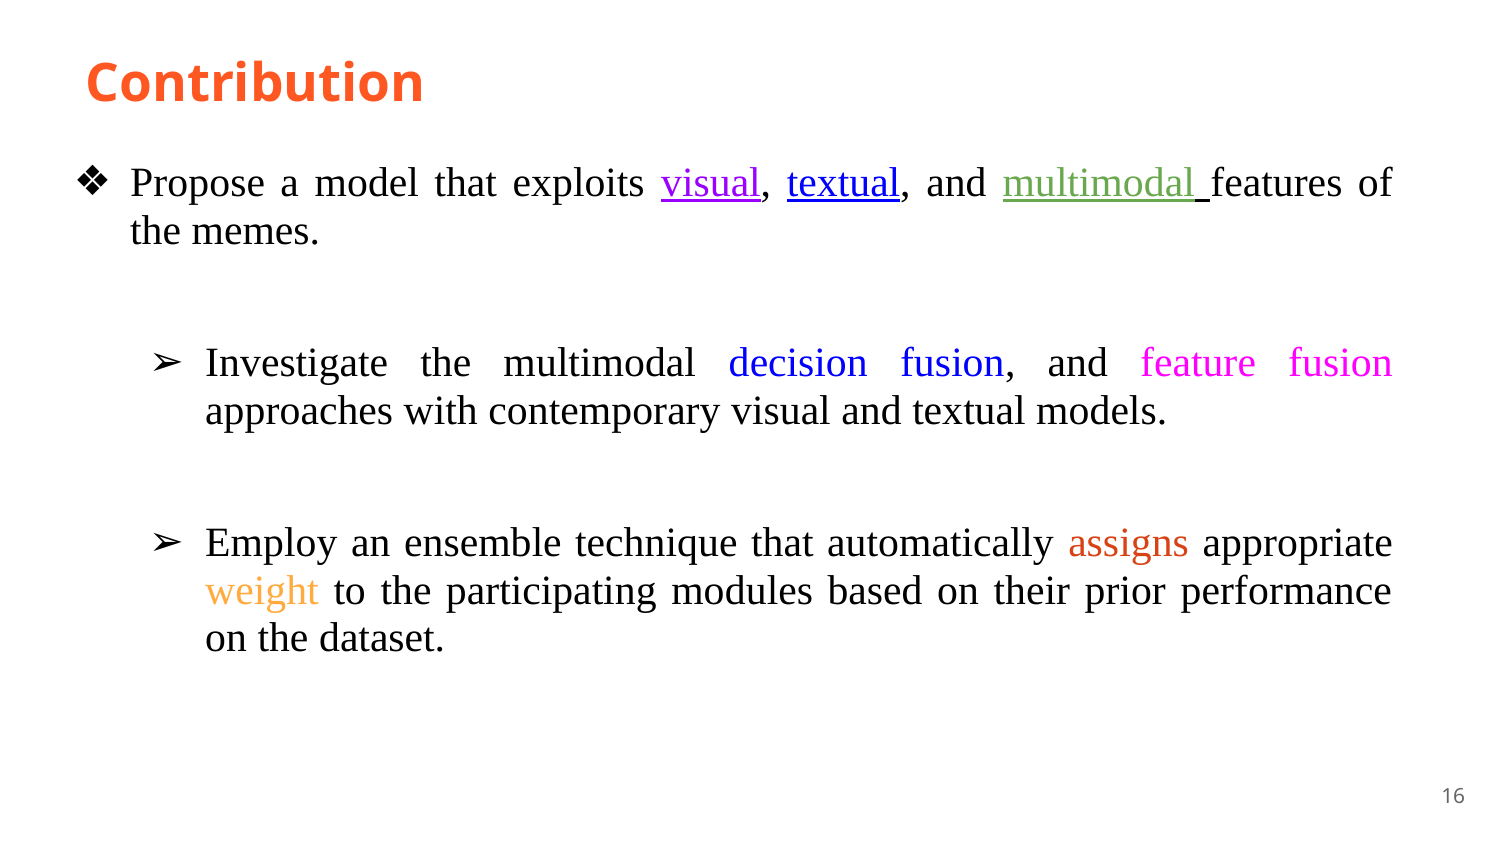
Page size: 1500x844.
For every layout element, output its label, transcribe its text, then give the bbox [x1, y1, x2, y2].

list Propose a model that exploits visual, textual, and multimodal features of the memes. Investigate the multimodal decision fusion, and feature fusion approaches with contemporary visual and textual models. Employ an ensemble technique that automatically assigns appropriate weight to the participating modules based on their prior performance on the dataset. [40, 143, 1409, 832]
slide_number 16 [1389, 764, 1480, 830]
title Contribution [70, 33, 1469, 128]
